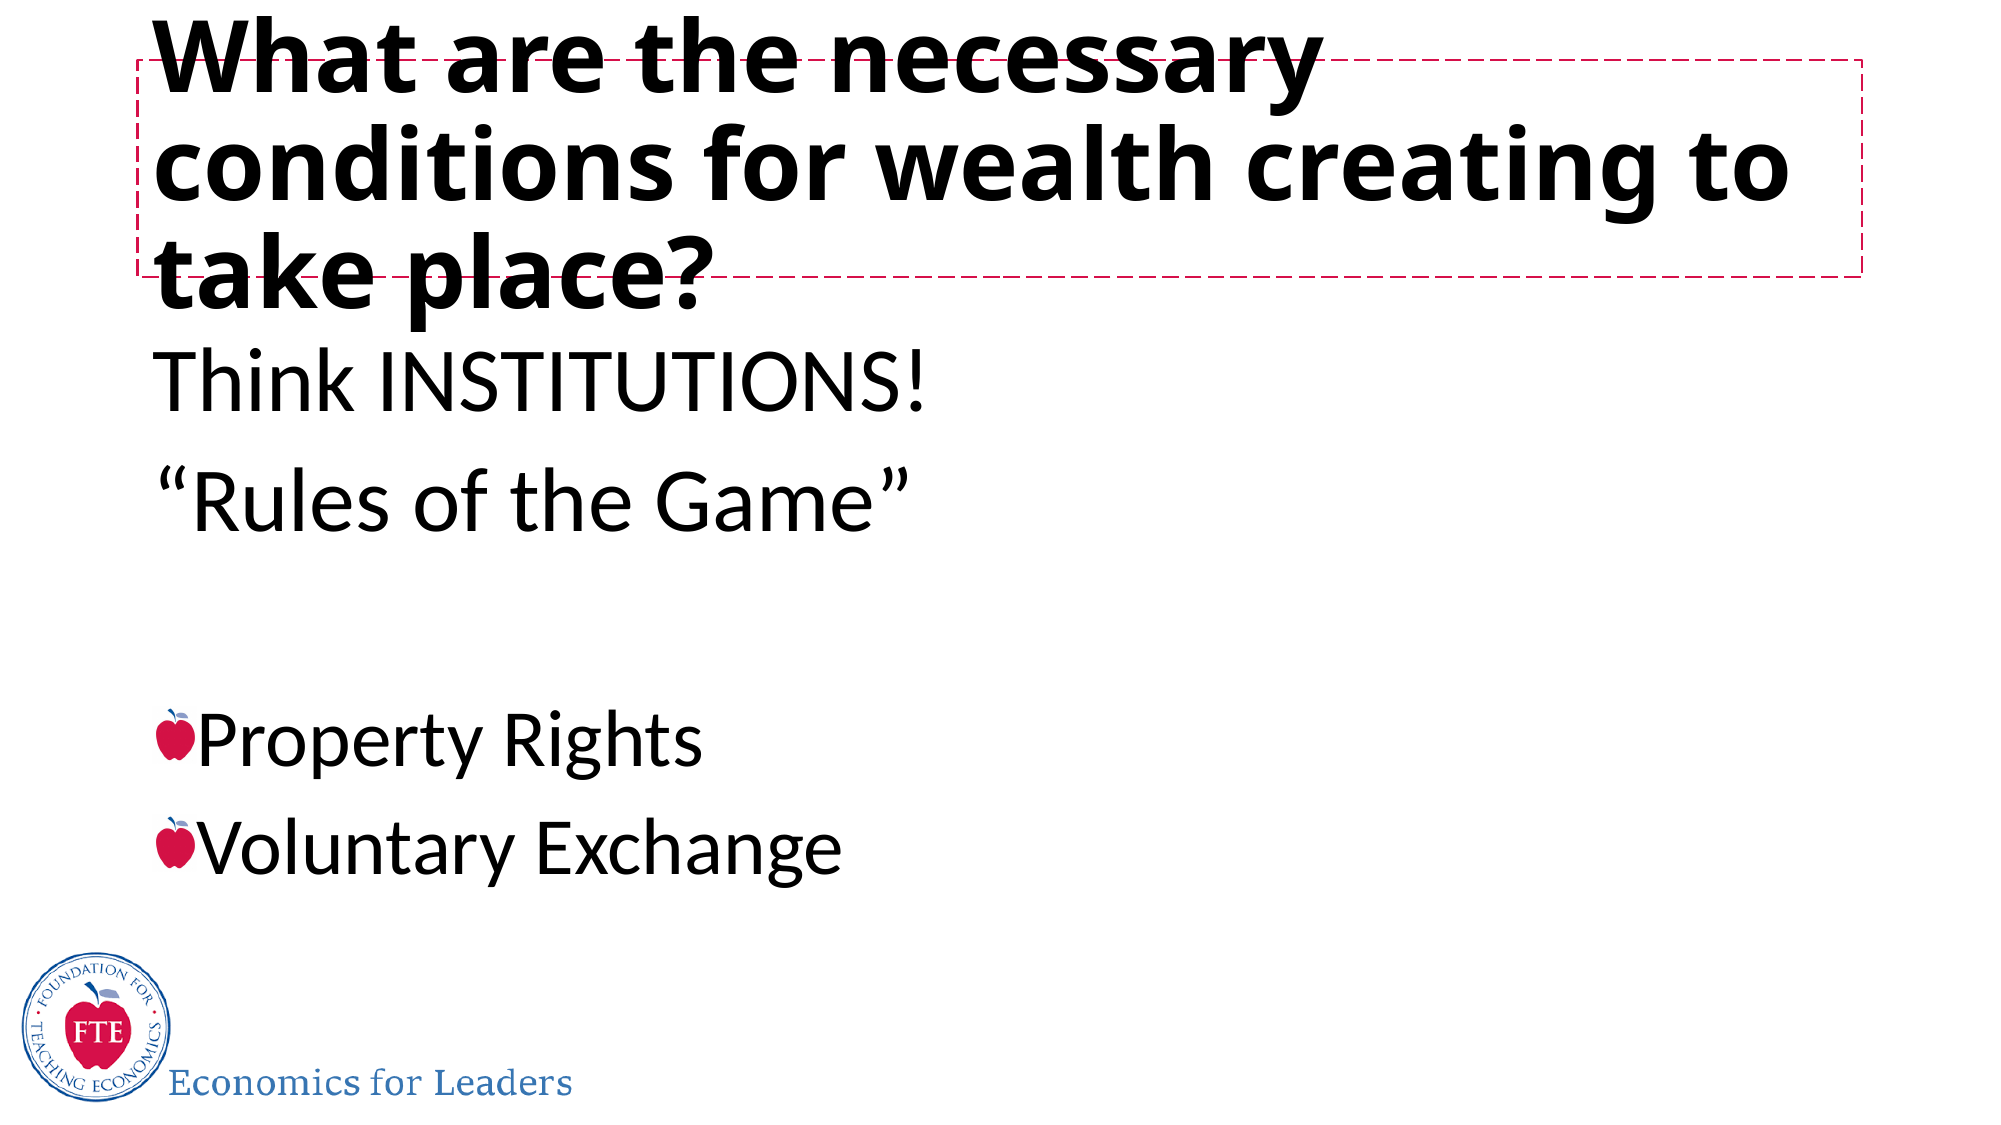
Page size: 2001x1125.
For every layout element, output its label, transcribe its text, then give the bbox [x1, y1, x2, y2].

picture [15, 946, 579, 1105]
list Think INSTITUTIONS! “Rules of the Game” Property Rights Voluntary Exchange [137, 324, 1863, 986]
title What are the necessary conditions for wealth creating to take place? [136, 59, 1863, 278]
picture [152, 706, 197, 764]
picture [152, 814, 197, 872]
